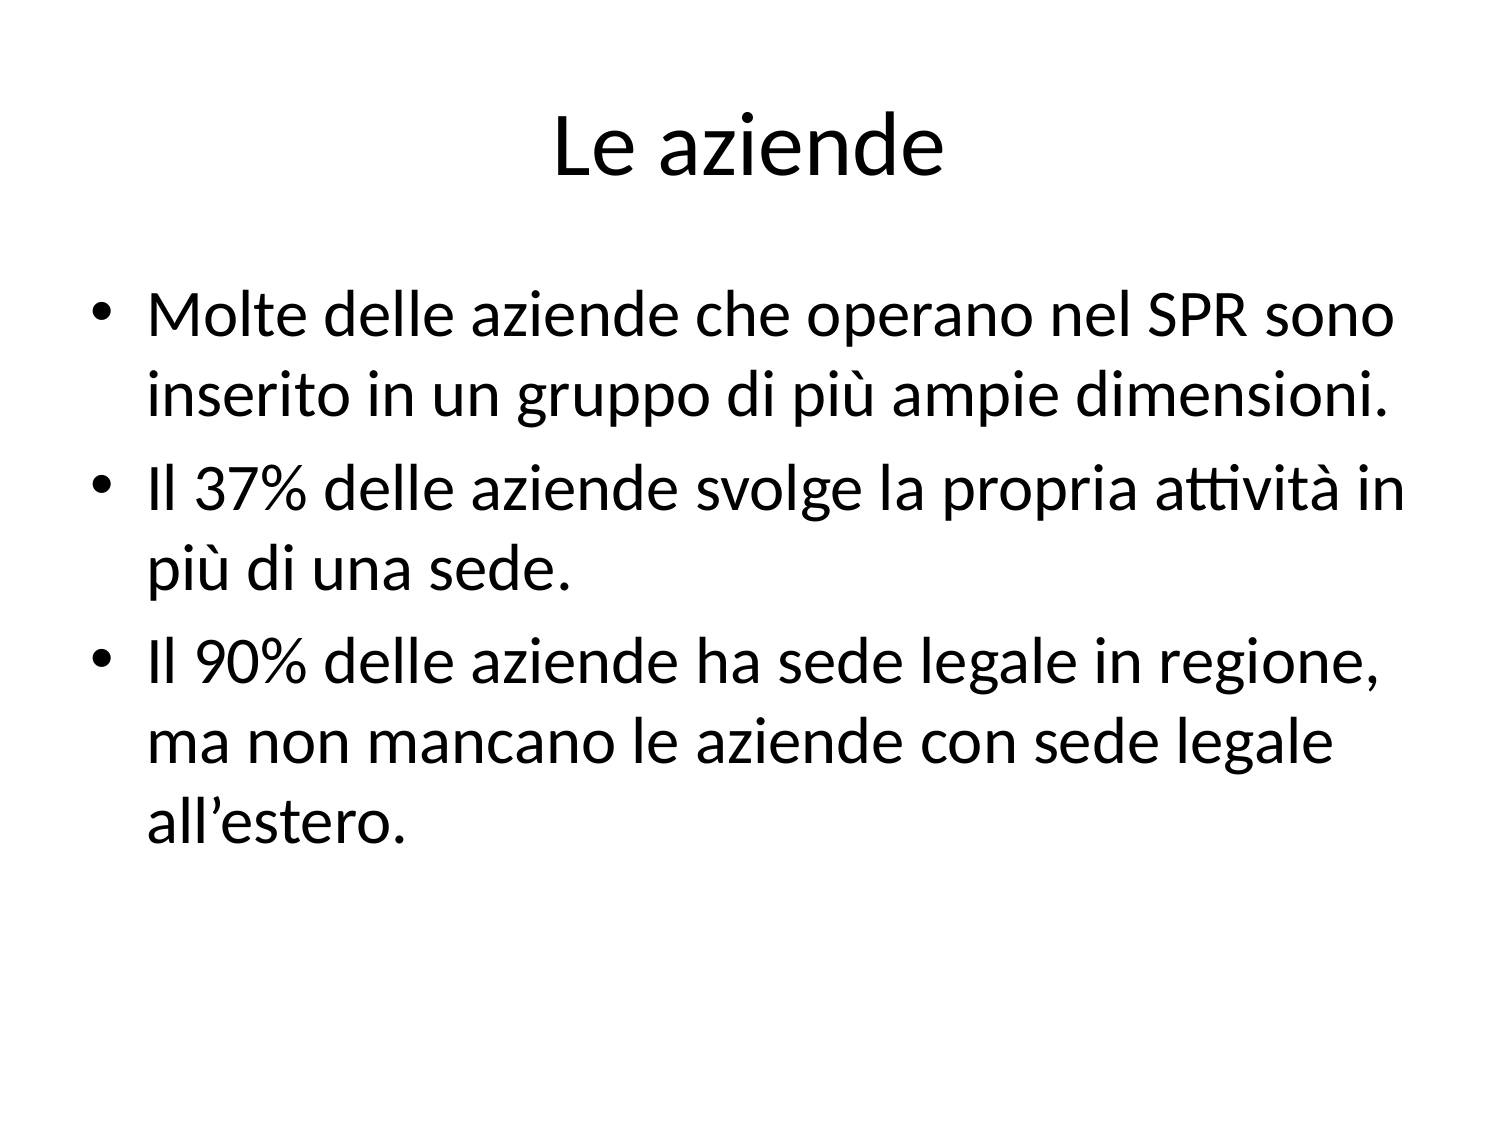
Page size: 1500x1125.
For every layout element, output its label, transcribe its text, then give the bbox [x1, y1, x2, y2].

title Le aziende [75, 45, 1425, 233]
list Molte delle aziende che operano nel SPR sono inserito in un gruppo di più ampie dimensioni. Il 37% delle aziende svolge la propria attività in più di una sede. Il 90% delle aziende ha sede legale in regione, ma non mancano le aziende con sede legale all’estero. [75, 262, 1425, 1005]
